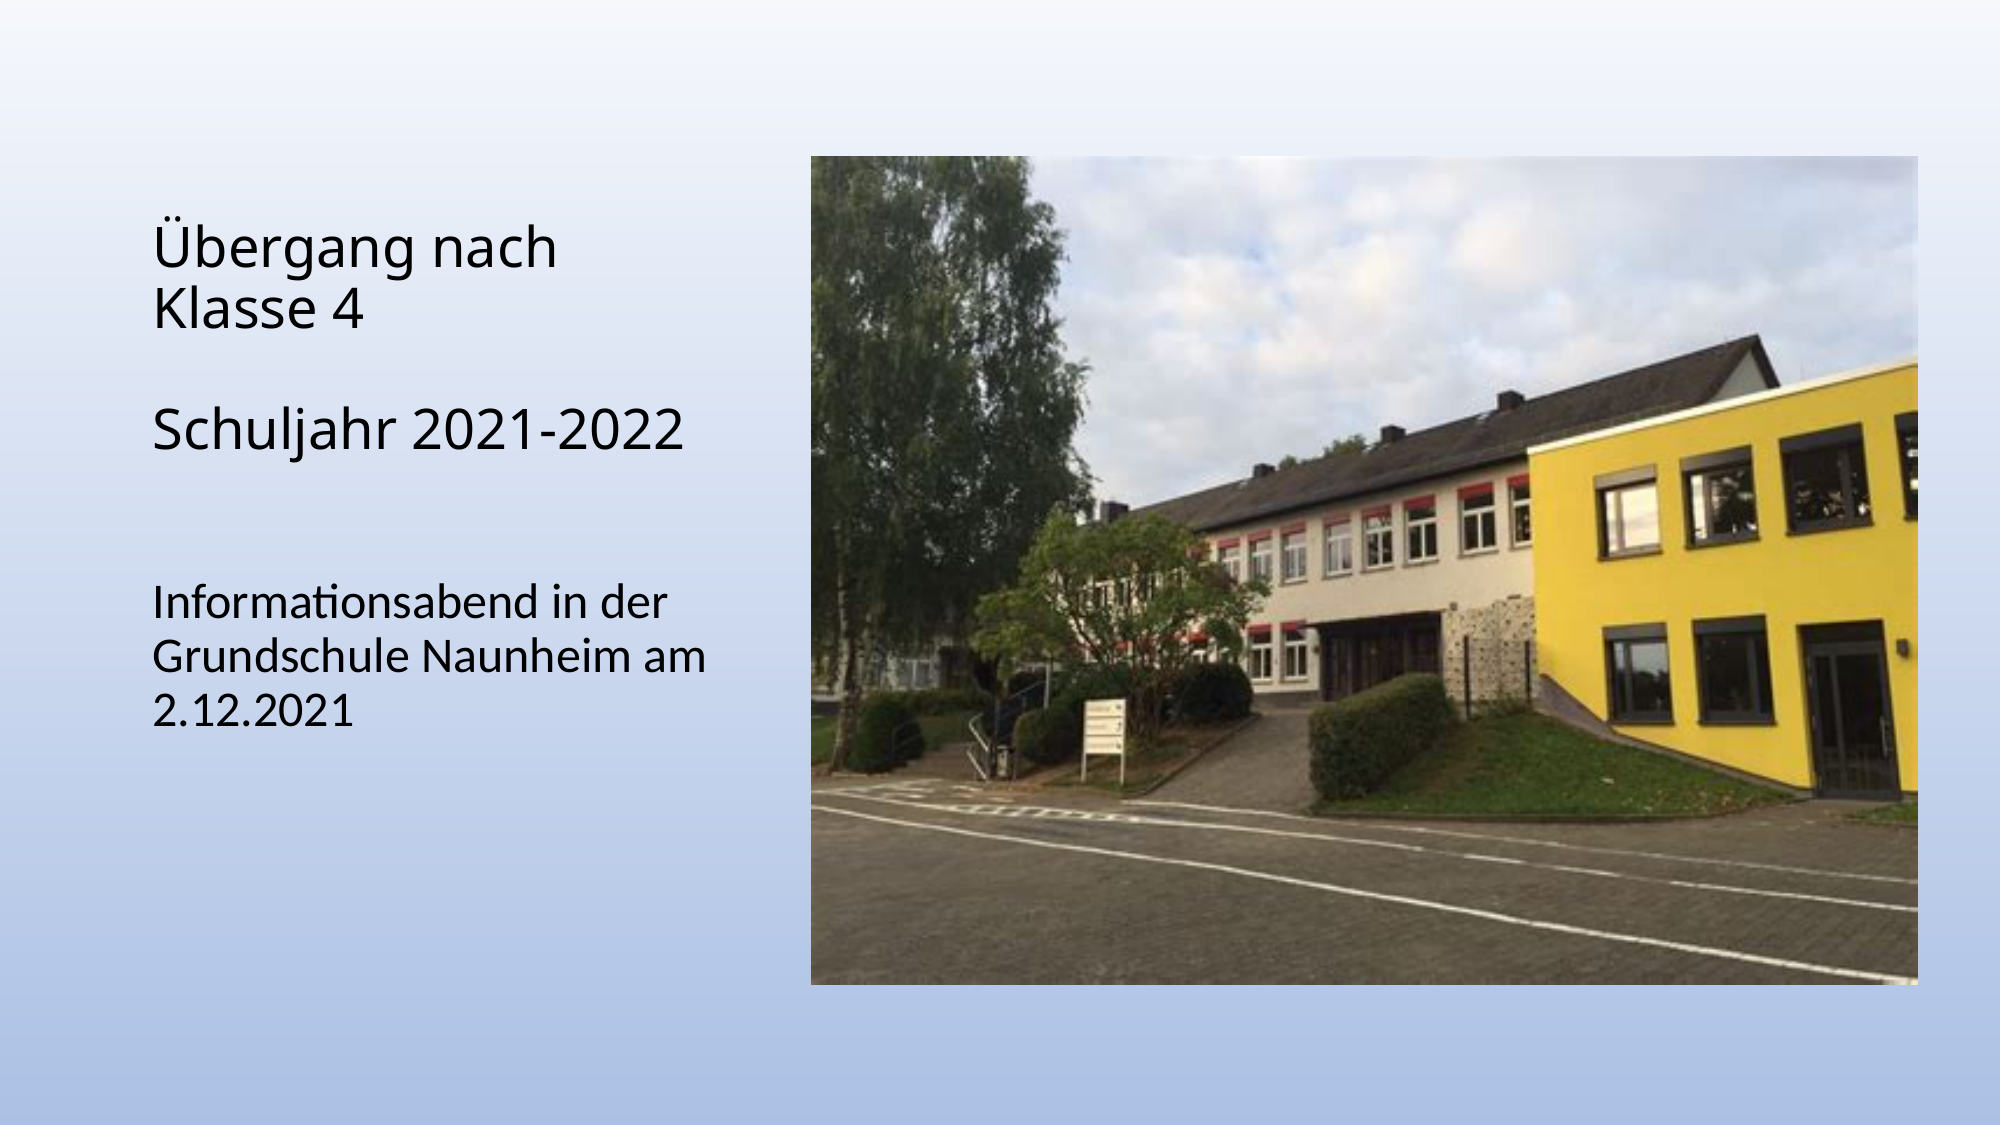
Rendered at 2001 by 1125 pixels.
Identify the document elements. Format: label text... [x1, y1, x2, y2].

list Informationsabend in der Grundschule Naunheim am 2.12.2021 [137, 337, 783, 963]
picture [811, 156, 1918, 985]
title Übergang nach Klasse 4 Schuljahr 2021-2022 [137, 206, 783, 337]
